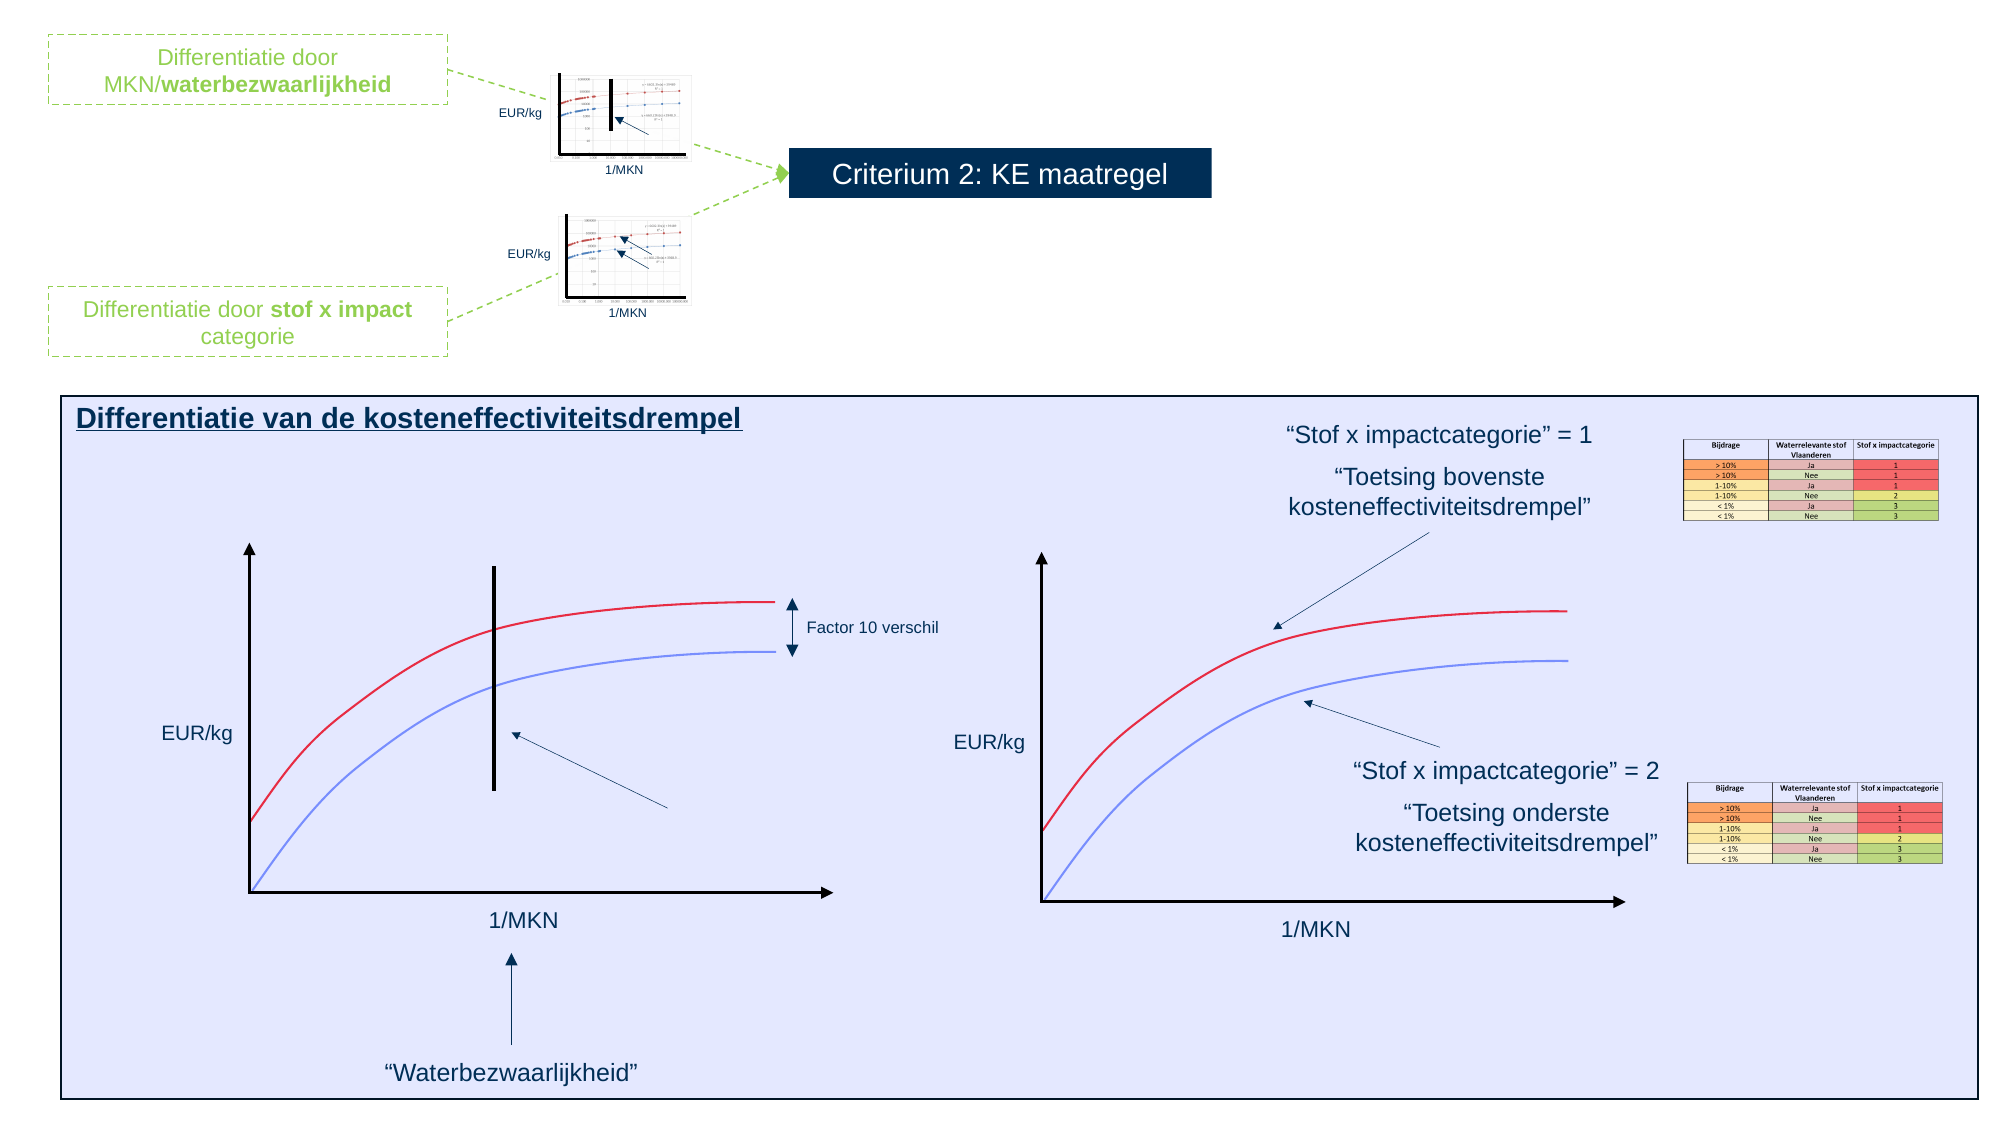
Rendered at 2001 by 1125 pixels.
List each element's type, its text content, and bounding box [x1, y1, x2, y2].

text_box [447, 70, 790, 174]
list [103, 352, 1818, 1091]
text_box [489, 73, 691, 180]
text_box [447, 174, 790, 323]
text_box “Waterbezwaarlijkheid” [295, 1049, 728, 1094]
text_box Differentiatie door MKN/waterbezwaarlijkheid [48, 34, 448, 105]
picture [1683, 437, 1939, 526]
text_box “Stof x impactcategorie” = 2 “Toetsing onderste kosteneffectiviteitsdrempel” [1626, 746, 1752, 864]
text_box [1273, 532, 1430, 551]
text_box Factor 10 verschil [834, 609, 934, 645]
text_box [141, 542, 834, 949]
text_box “Stof x impactcategorie” = 1 “Toetsing bovenste kosteneffectiviteitsdrempel” [1177, 411, 1703, 529]
text_box Differentiatie van de kosteneffectiviteitsdrempel [60, 395, 1979, 1100]
text_box Criterium 2: KE maatregel [790, 148, 1212, 198]
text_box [500, 213, 692, 324]
text_box Differentiatie door stof x impact categorie [48, 286, 448, 357]
picture [1687, 780, 1943, 869]
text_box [934, 551, 1626, 958]
